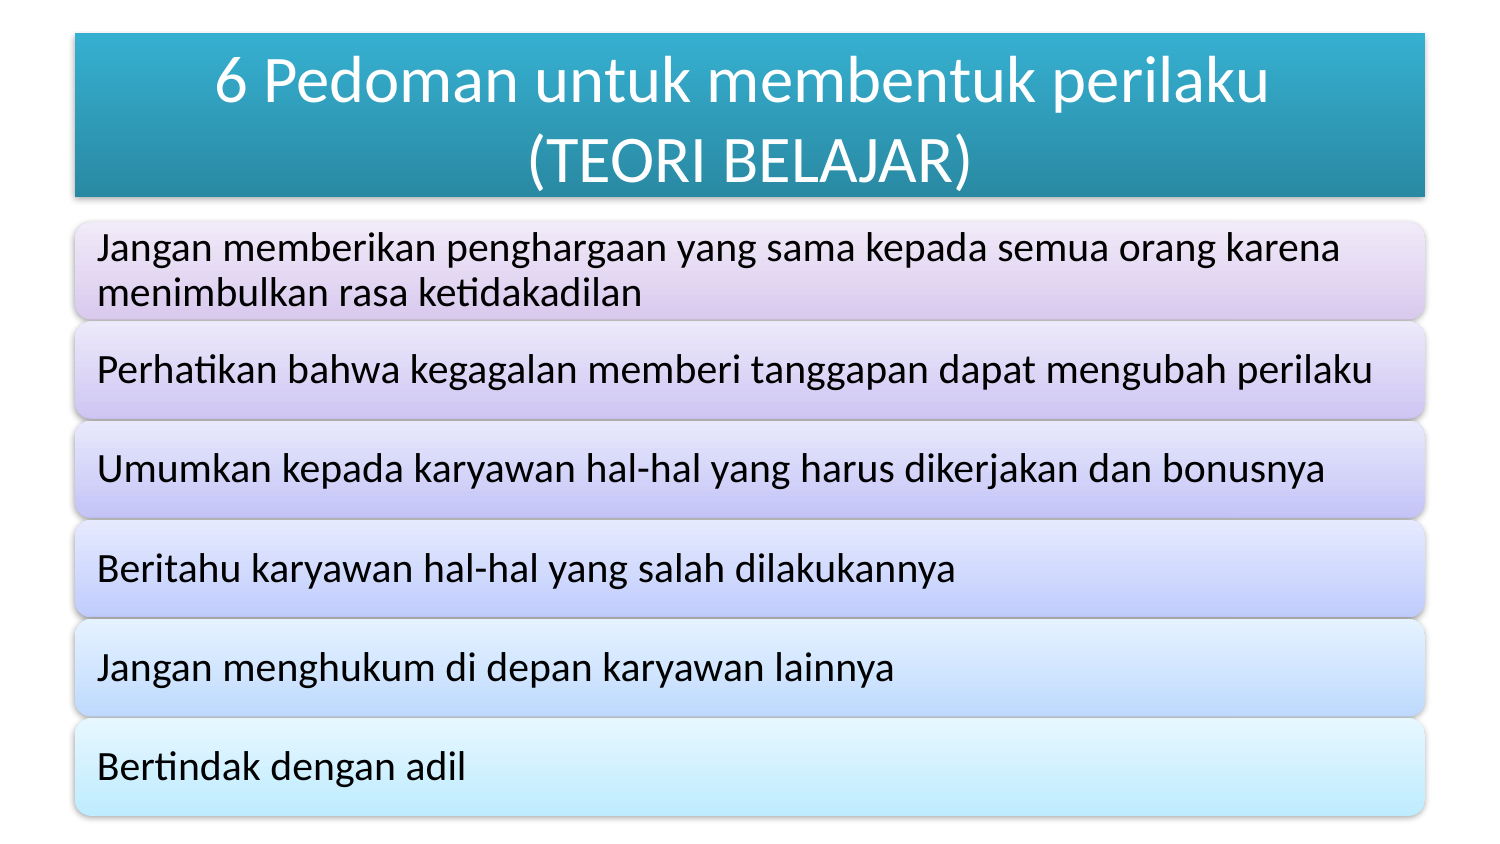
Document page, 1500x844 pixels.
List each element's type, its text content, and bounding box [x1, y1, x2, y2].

title 6 Pedoman untuk membentuk perilaku (TEORI BELAJAR) [75, 33, 1425, 197]
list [74, 221, 1426, 817]
